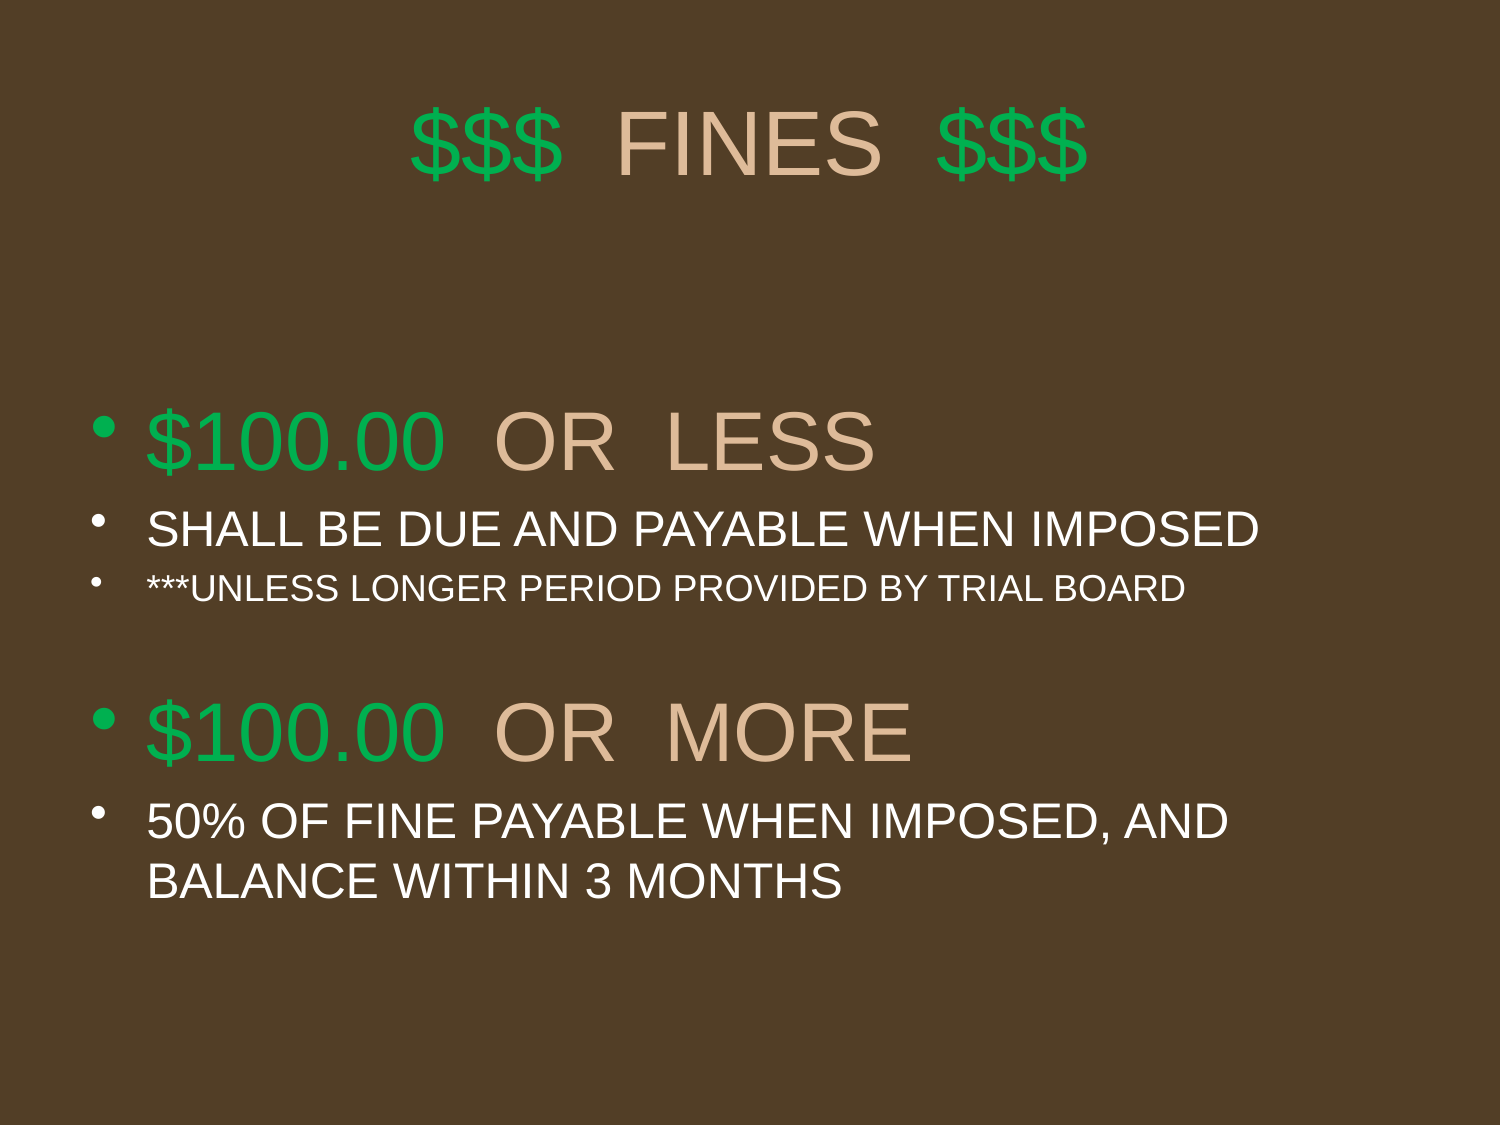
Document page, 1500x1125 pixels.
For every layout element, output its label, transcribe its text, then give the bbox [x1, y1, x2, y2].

title $$$ FINES $$$ [74, 44, 1426, 233]
list $100.00 OR LESS SHALL BE DUE AND PAYABLE WHEN IMPOSED ***UNLESS LONGER PERIOD PROVIDED BY TRIAL BOARD $100.00 OR MORE 50% OF FINE PAYABLE WHEN IMPOSED, AND BALANCE WITHIN 3 MONTHS [74, 262, 1426, 1006]
